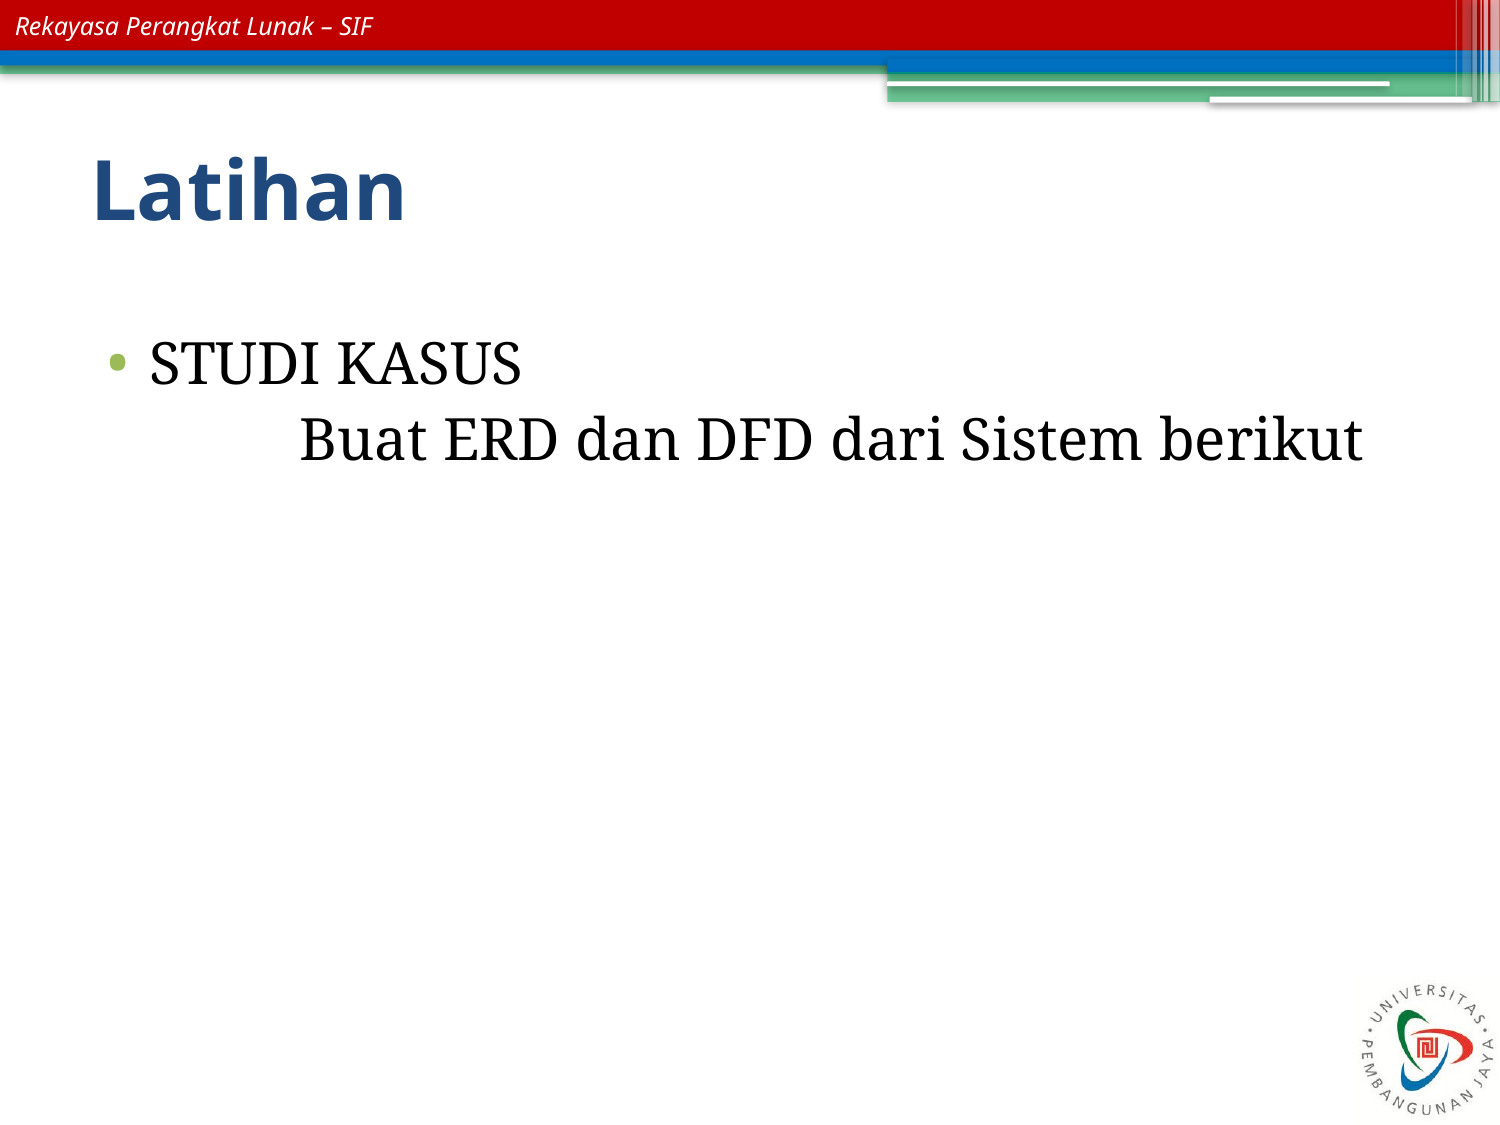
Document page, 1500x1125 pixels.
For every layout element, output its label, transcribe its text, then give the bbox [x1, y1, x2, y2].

list STUDI KASUS Buat ERD dan DFD dari Sistem berikut [75, 318, 1425, 1029]
picture [1352, 976, 1500, 1125]
title Latihan [75, 99, 1425, 275]
